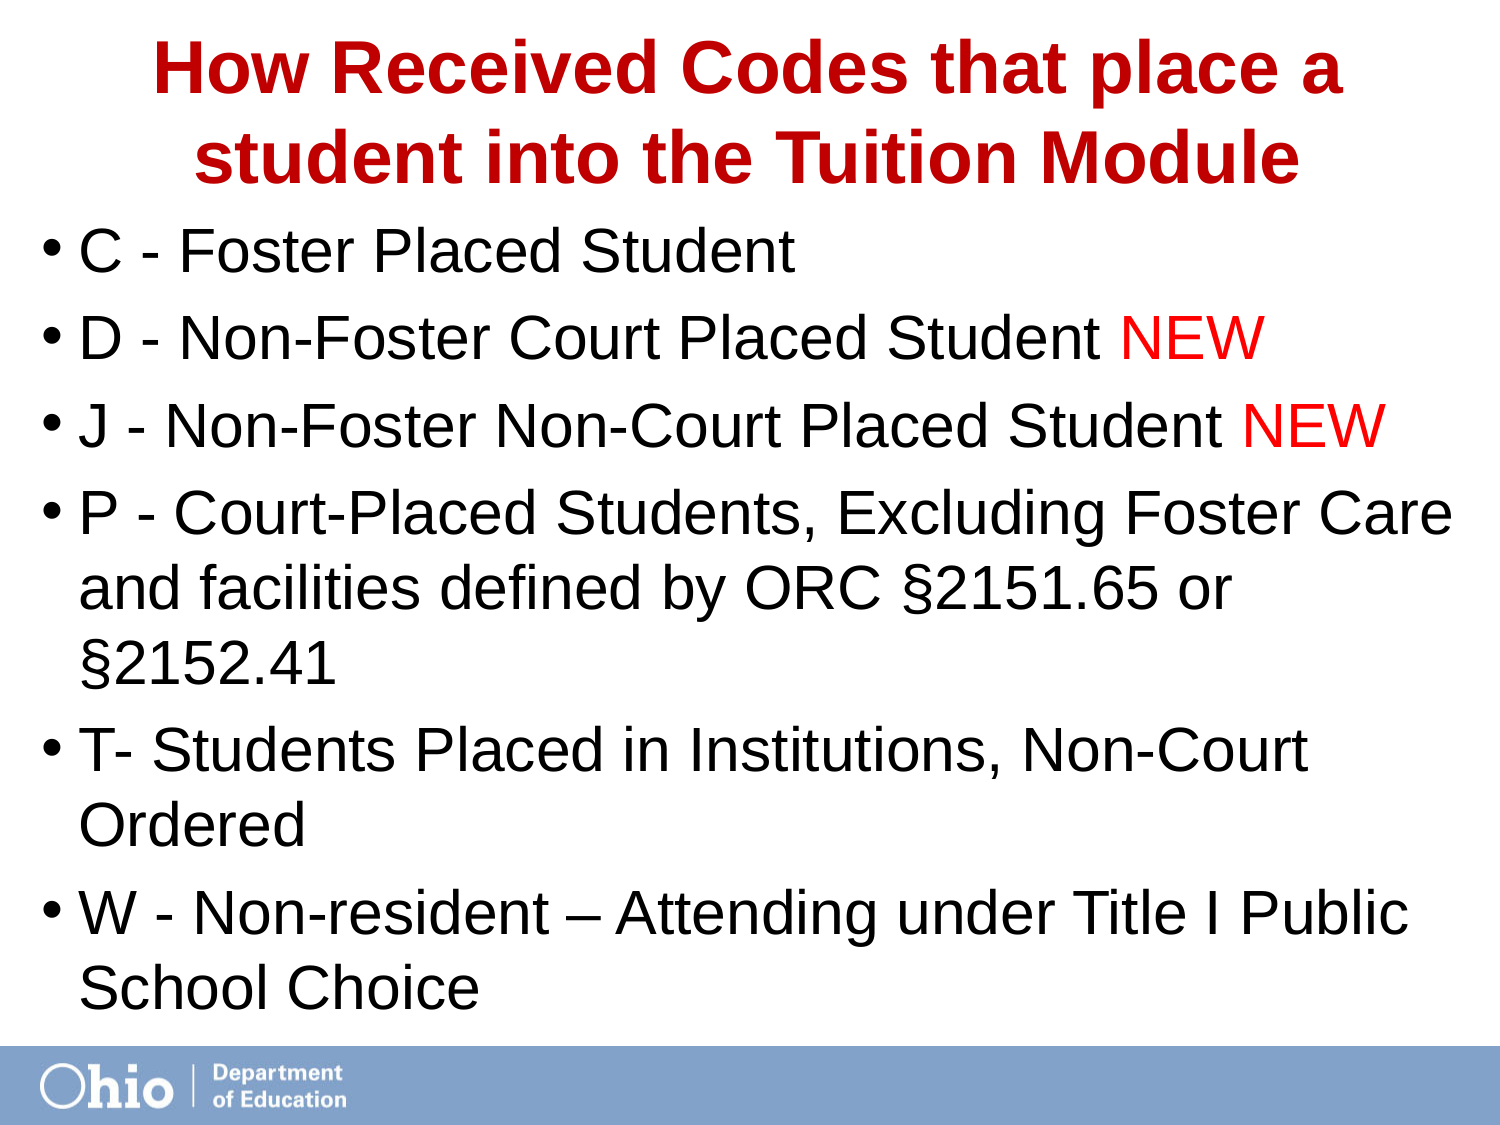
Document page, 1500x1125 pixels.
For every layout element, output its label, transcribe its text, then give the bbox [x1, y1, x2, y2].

title How Received Codes that place a student into the Tuition Module [22, 18, 1474, 307]
picture [0, 1046, 1500, 1125]
list C - Foster Placed Student D - Non-Foster Court Placed Student NEW J - Non-Foster Non-Court Placed Student NEW P - Court-Placed Students, Excluding Foster Care and facilities defined by ORC §2151.65 or §2152.41 T- Students Placed in Institutions, Non-Court Ordered W - Non-resident – Attending under Title I Public School Choice [41, 209, 1474, 1034]
